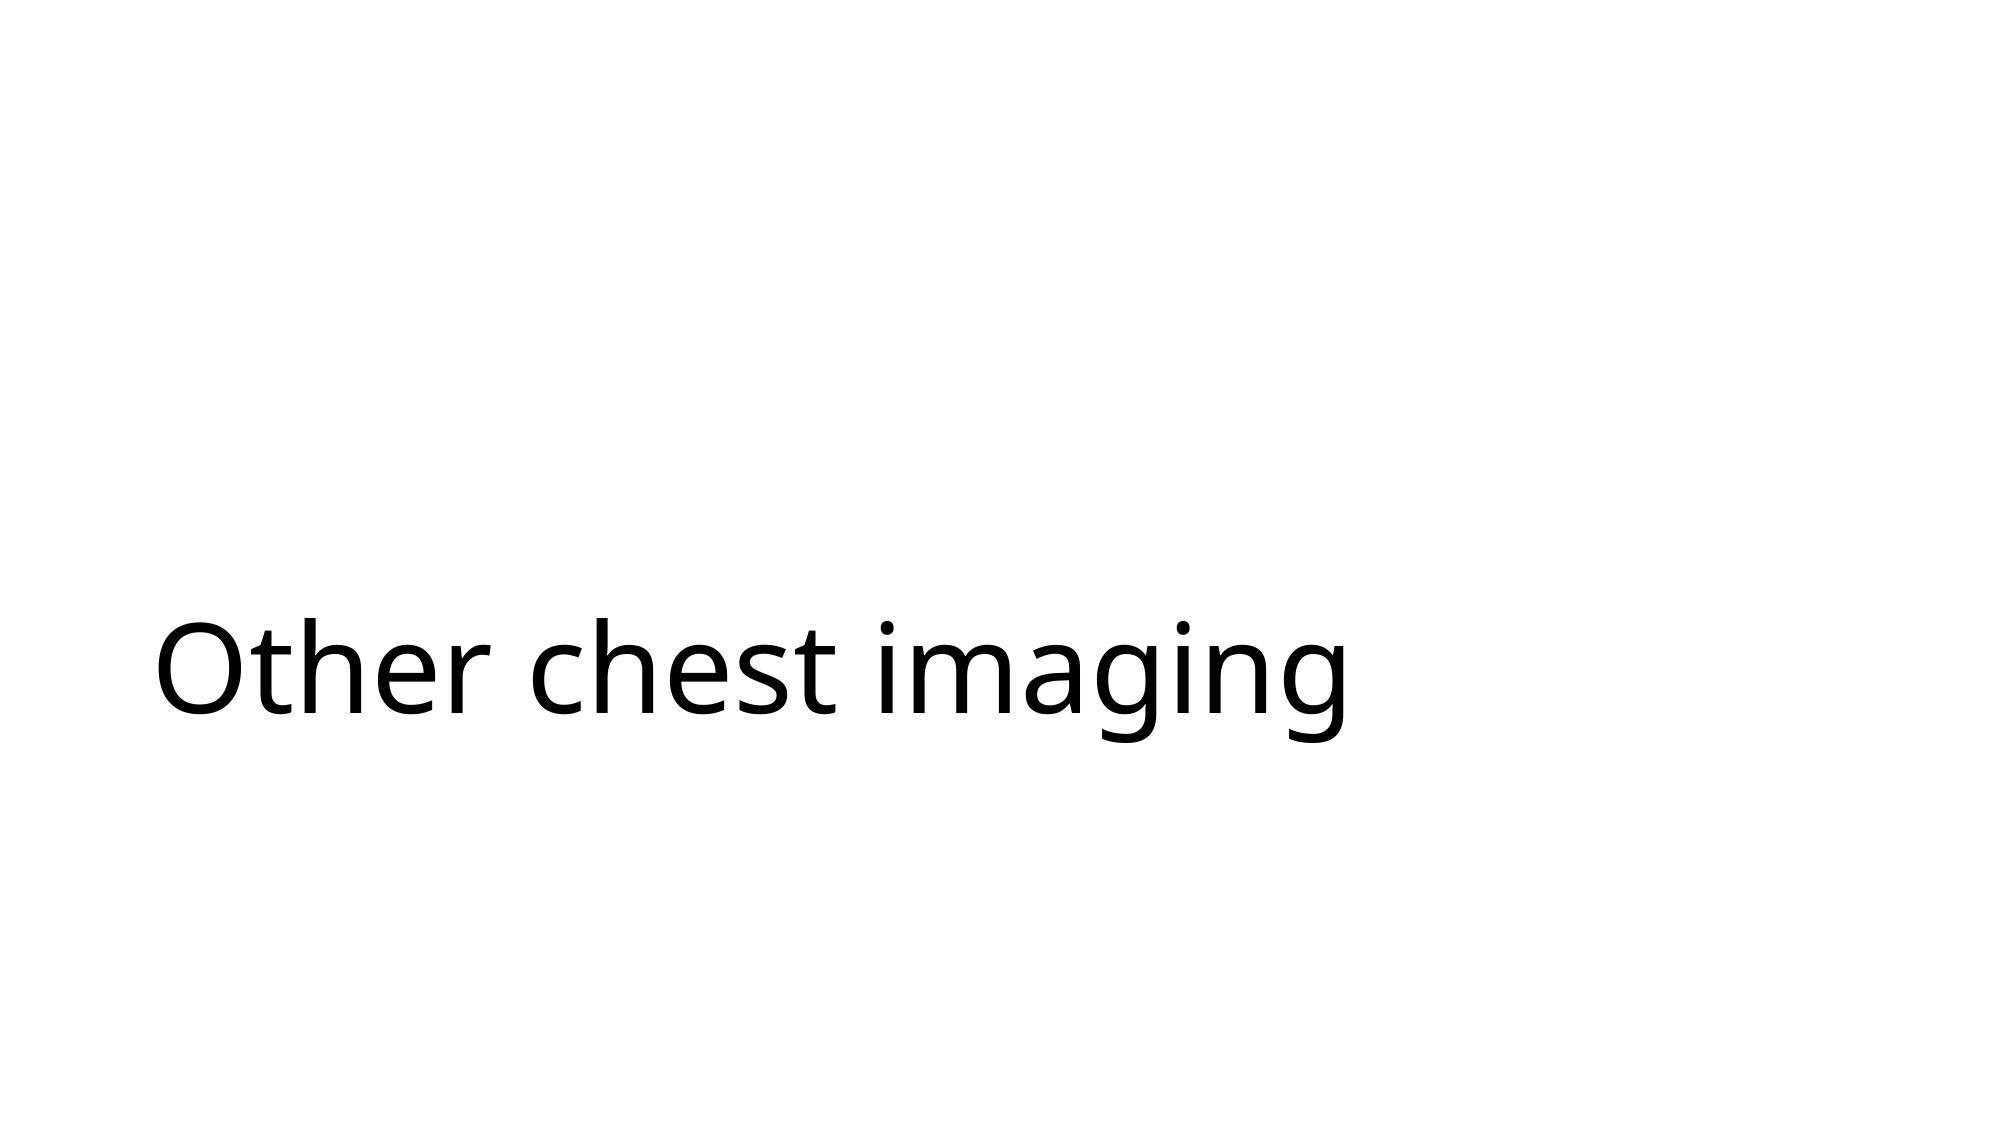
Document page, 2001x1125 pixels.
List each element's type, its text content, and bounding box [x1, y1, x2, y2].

title Other chest imaging [136, 280, 1862, 749]
